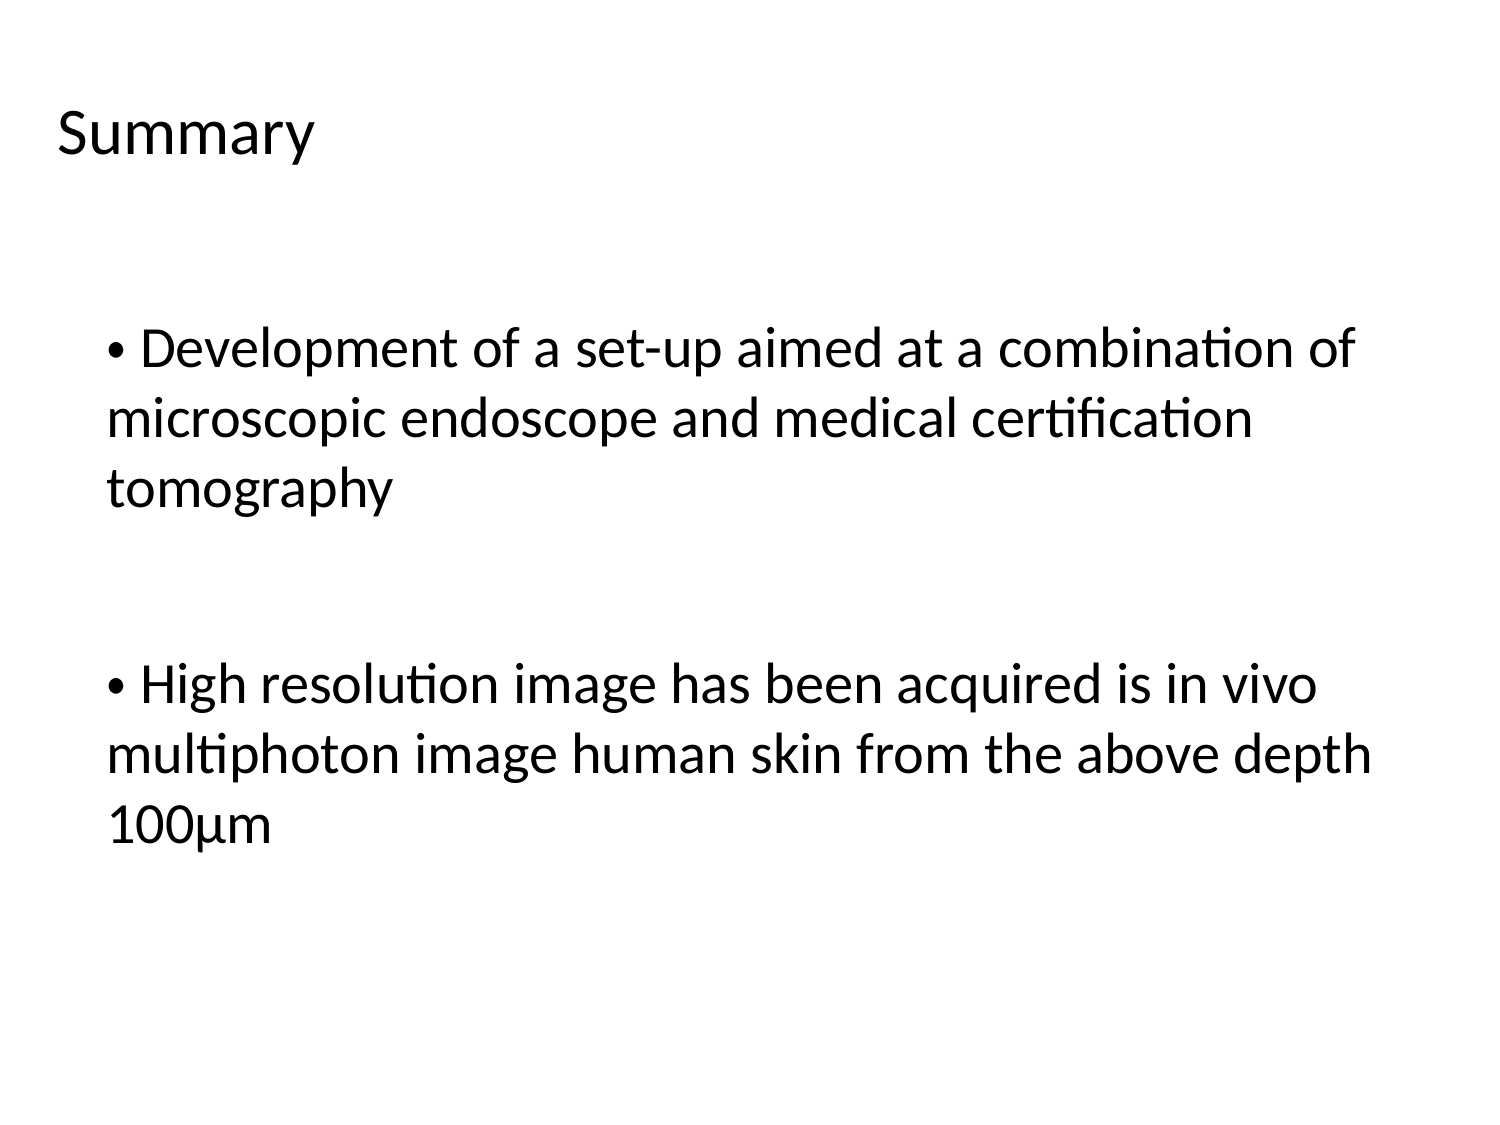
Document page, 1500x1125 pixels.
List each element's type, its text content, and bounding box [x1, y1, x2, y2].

text_box ・High resolution image has been acquired is in vivo multiphoton image human skin from the above depth 100μm [91, 637, 1432, 863]
text_box ・Development of a set-up aimed at a combination of microscopic endoscope and medical certification tomography [91, 301, 1432, 527]
text_box Summary [42, 80, 1481, 176]
